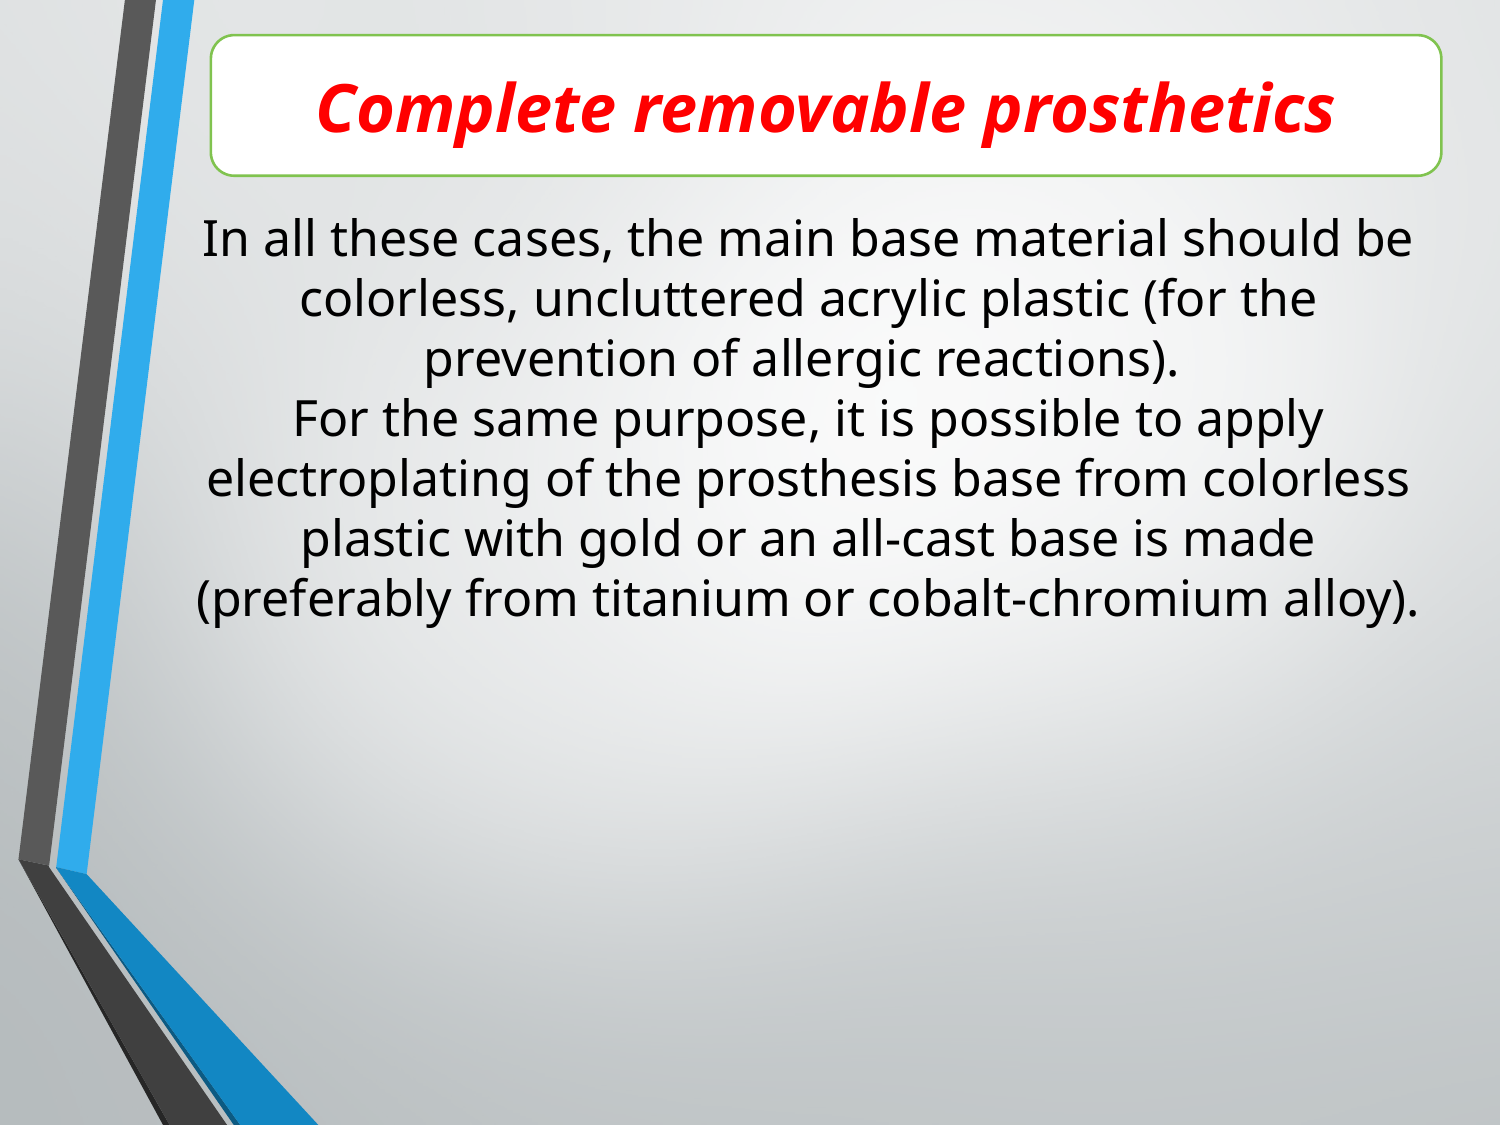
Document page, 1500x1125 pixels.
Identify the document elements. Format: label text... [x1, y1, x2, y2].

text_box Complete removable prosthetics [209, 33, 1443, 178]
text_box In all these cases, the main base material should be colorless, uncluttered acrylic plastic (for the prevention of allergic reactions). For the same purpose, it is possible to apply electroplating of the prosthesis base from colorless plastic with gold or an all-cast base is made (preferably from titanium or cobalt-chromium alloy). [152, 199, 1465, 634]
